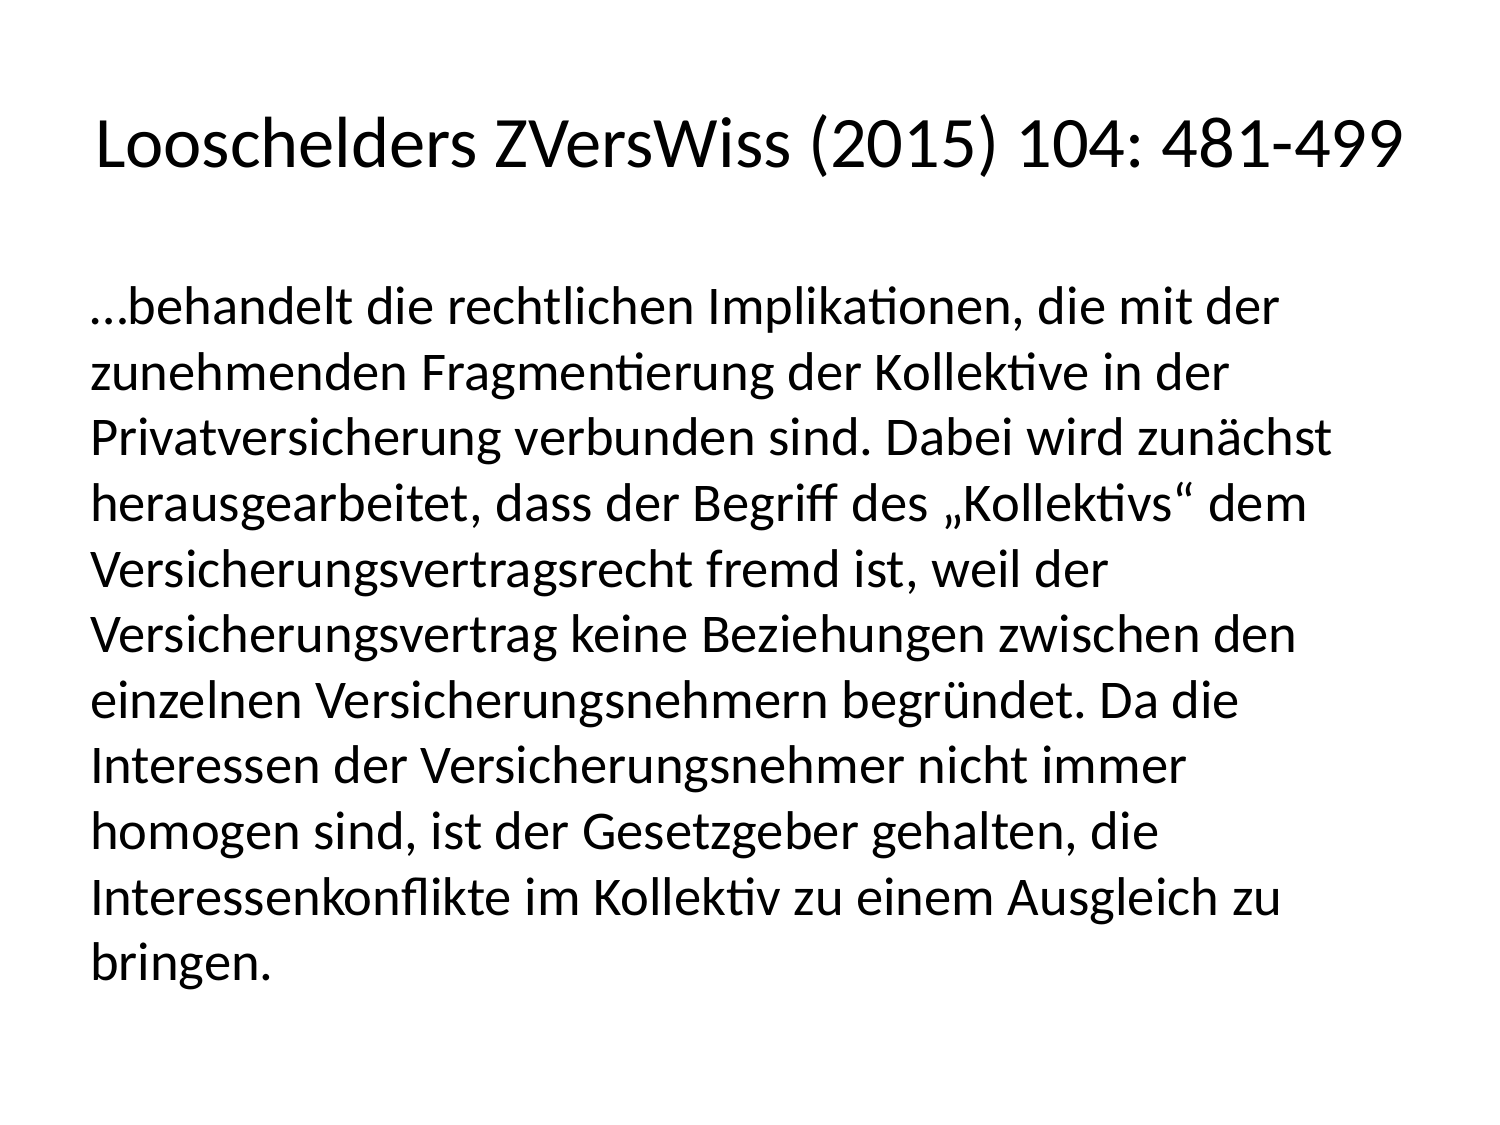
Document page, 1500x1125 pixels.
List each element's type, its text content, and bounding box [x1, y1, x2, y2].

title Looschelders ZVersWiss (2015) 104: 481-499 [75, 45, 1425, 233]
list …behandelt die rechtlichen Implikationen, die mit der zunehmenden Fragmentierung der Kollektive in der Privatversicherung verbunden sind. Dabei wird zunächst herausgearbeitet, dass der Begriff des „Kollektivs“ dem Versicherungsvertragsrecht fremd ist, weil der Versicherungsvertrag keine Beziehungen zwischen den einzelnen Versicherungsnehmern begründet. Da die Interessen der Versicherungsnehmer nicht immer homogen sind, ist der Gesetzgeber gehalten, die Interessenkonflikte im Kollektiv zu einem Ausgleich zu bringen. [75, 262, 1425, 1005]
